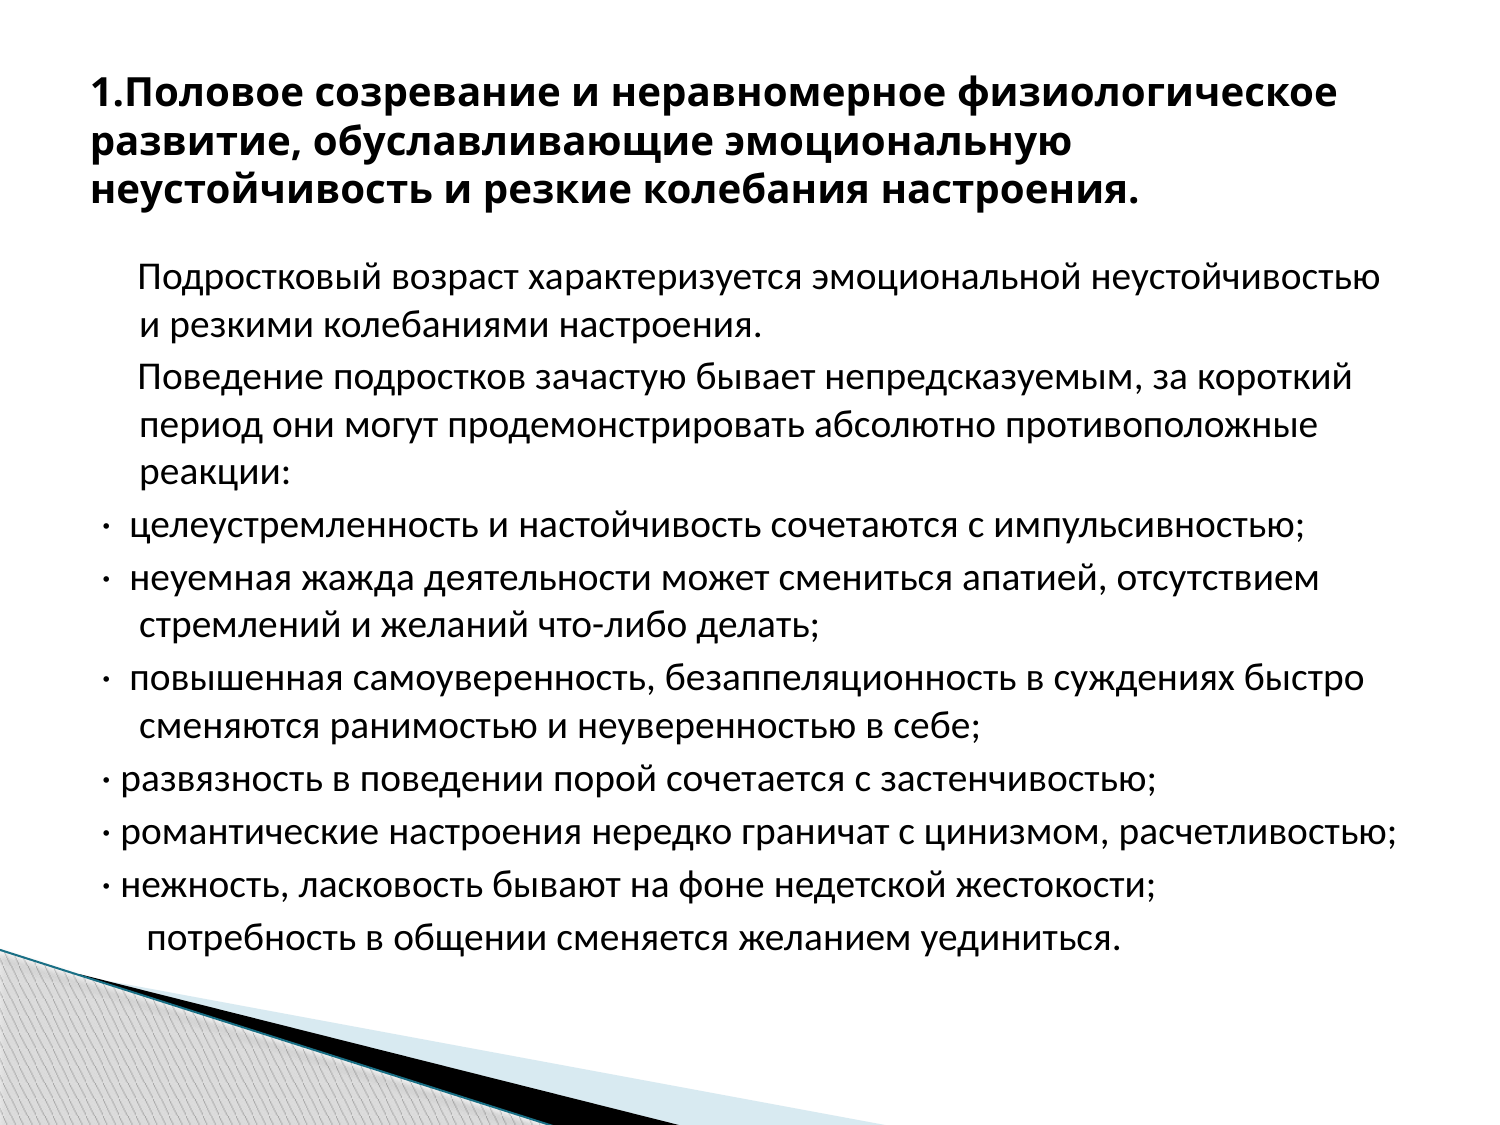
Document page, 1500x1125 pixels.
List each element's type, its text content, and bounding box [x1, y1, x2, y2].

title 1.Половое созревание и неравномерное физиологическое развитие, обуславливающие эмоциональную неустойчивость и резкие колебания настроения. [75, 45, 1425, 233]
list Подростковый возраст характеризуется эмоциональной неустойчивостью и резкими колебаниями настроения. Поведение подростков зачастую бывает непредсказуемым, за короткий период они могут продемонстрировать абсолютно противоположные реакции: · целеустремленность и настойчивость сочетаются с импульсивностью; · неуемная жажда деятельности может смениться апатией, отсутствием стремлений и желаний что-либо делать; · повышенная самоуверенность, безаппеляционность в суждениях быстро сменяются ранимостью и неуверенностью в себе; · развязность в поведении порой сочетается с застенчивостью; · романтические настроения нередко граничат с цинизмом, расчетливостью; · нежность, ласковость бывают на фоне недетской жестокости; потребность в общении сменяется желанием уединиться. [70, 243, 1425, 1020]
